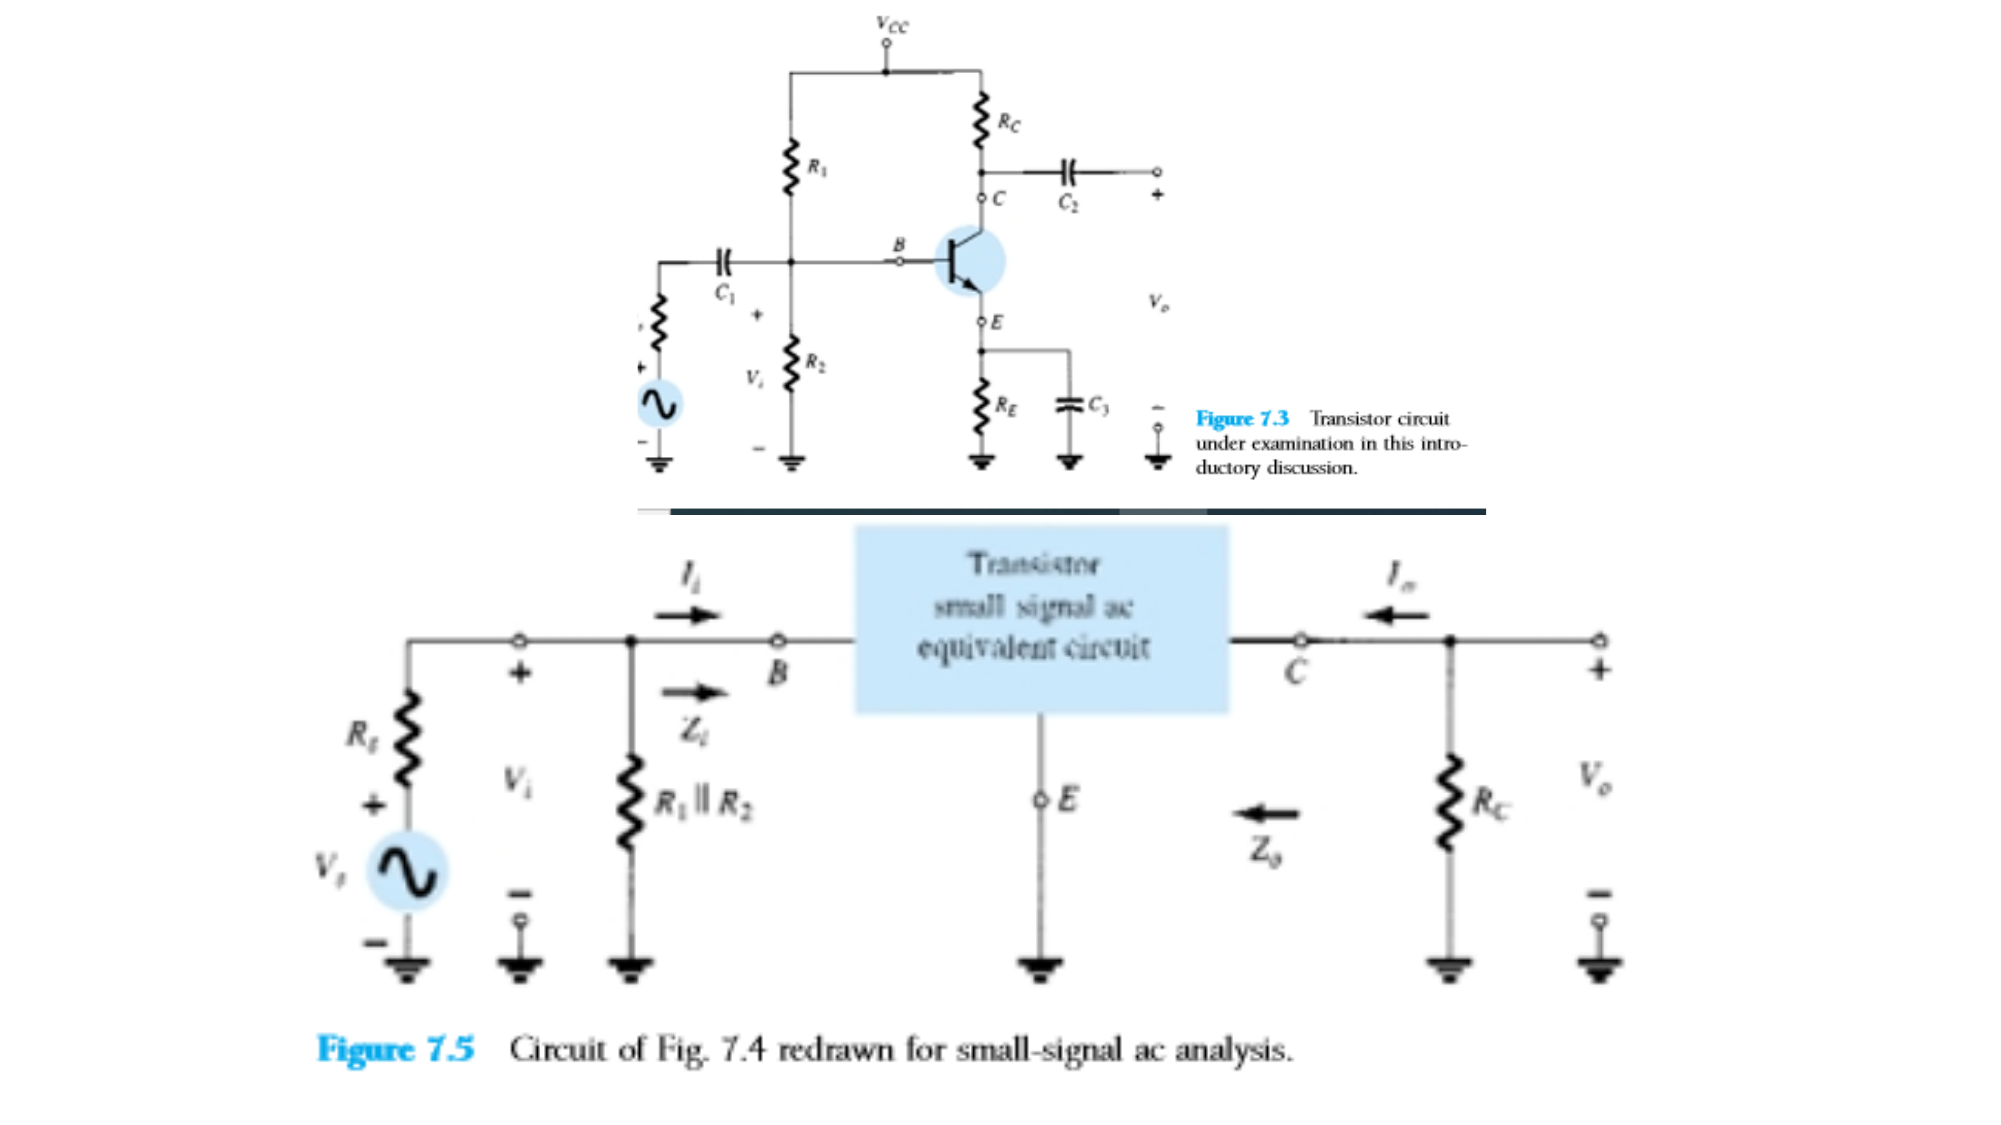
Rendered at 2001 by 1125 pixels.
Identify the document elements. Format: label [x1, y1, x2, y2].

picture [299, 515, 1666, 1090]
list [637, 0, 1487, 515]
